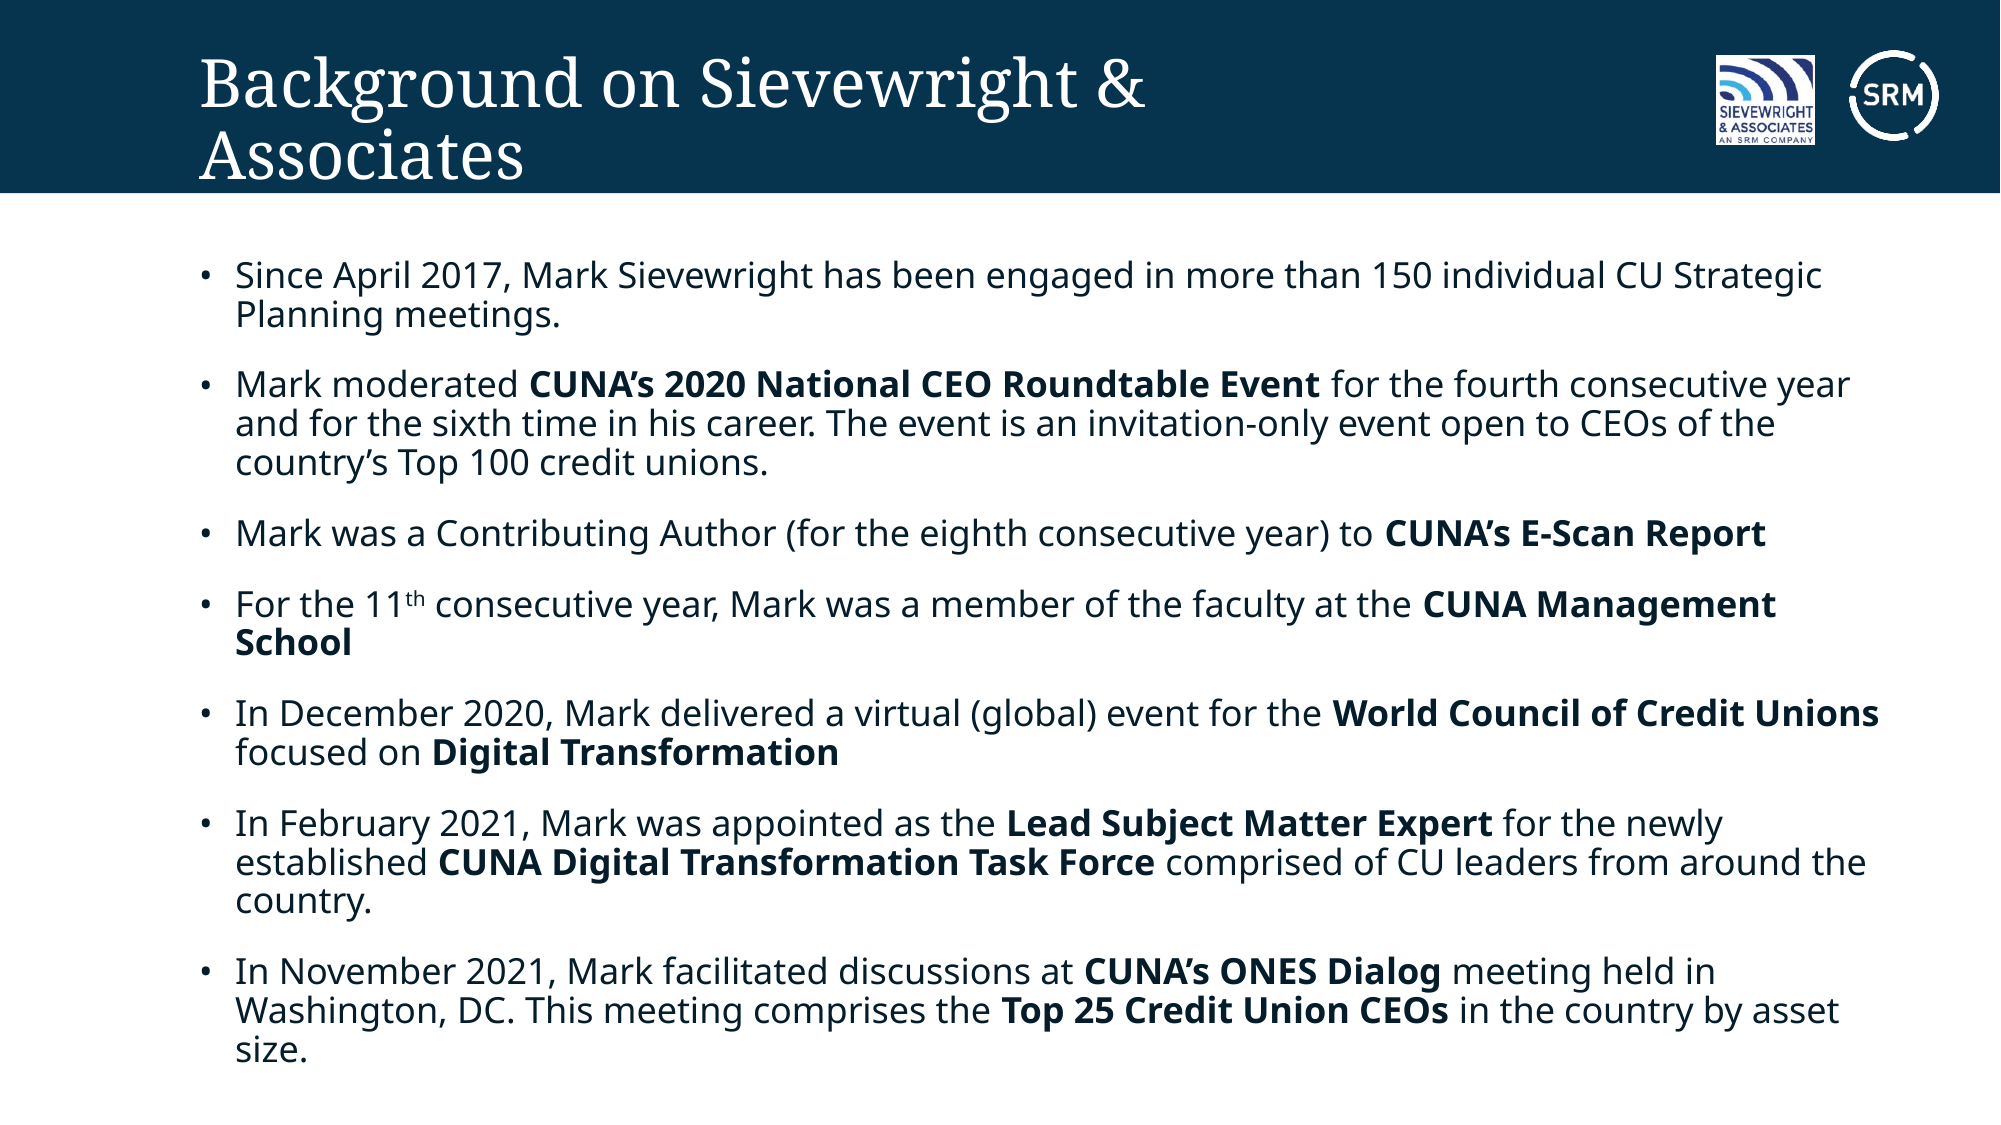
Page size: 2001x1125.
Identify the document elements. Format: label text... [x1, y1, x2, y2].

picture [1849, 50, 1939, 141]
text_box Since April 2017, Mark Sievewright has been engaged in more than 150 individual CU Strategic Planning meetings. Mark moderated CUNA’s 2020 National CEO Roundtable Event for the fourth consecutive year and for the sixth time in his career. The event is an invitation-only event open to CEOs of the country’s Top 100 credit unions. Mark was a Contributing Author (for the eighth consecutive year) to CUNA’s E-Scan Report For the 11th consecutive year, Mark was a member of the faculty at the CUNA Management School In December 2020, Mark delivered a virtual (global) event for the World Council of Credit Unions focused on Digital Transformation In February 2021, Mark was appointed as the Lead Subject Matter Expert for the newly established CUNA Digital Transformation Task Force comprised of CU leaders from around the country. In November 2021, Mark facilitated discussions at CUNA’s ONES Dialog meeting held in Washington, DC. This meeting comprises the Top 25 Credit Union CEOs in the country by asset size. [184, 249, 1907, 1083]
title Background on Sievewright & Associates [184, 42, 1487, 139]
picture [1716, 55, 1815, 145]
